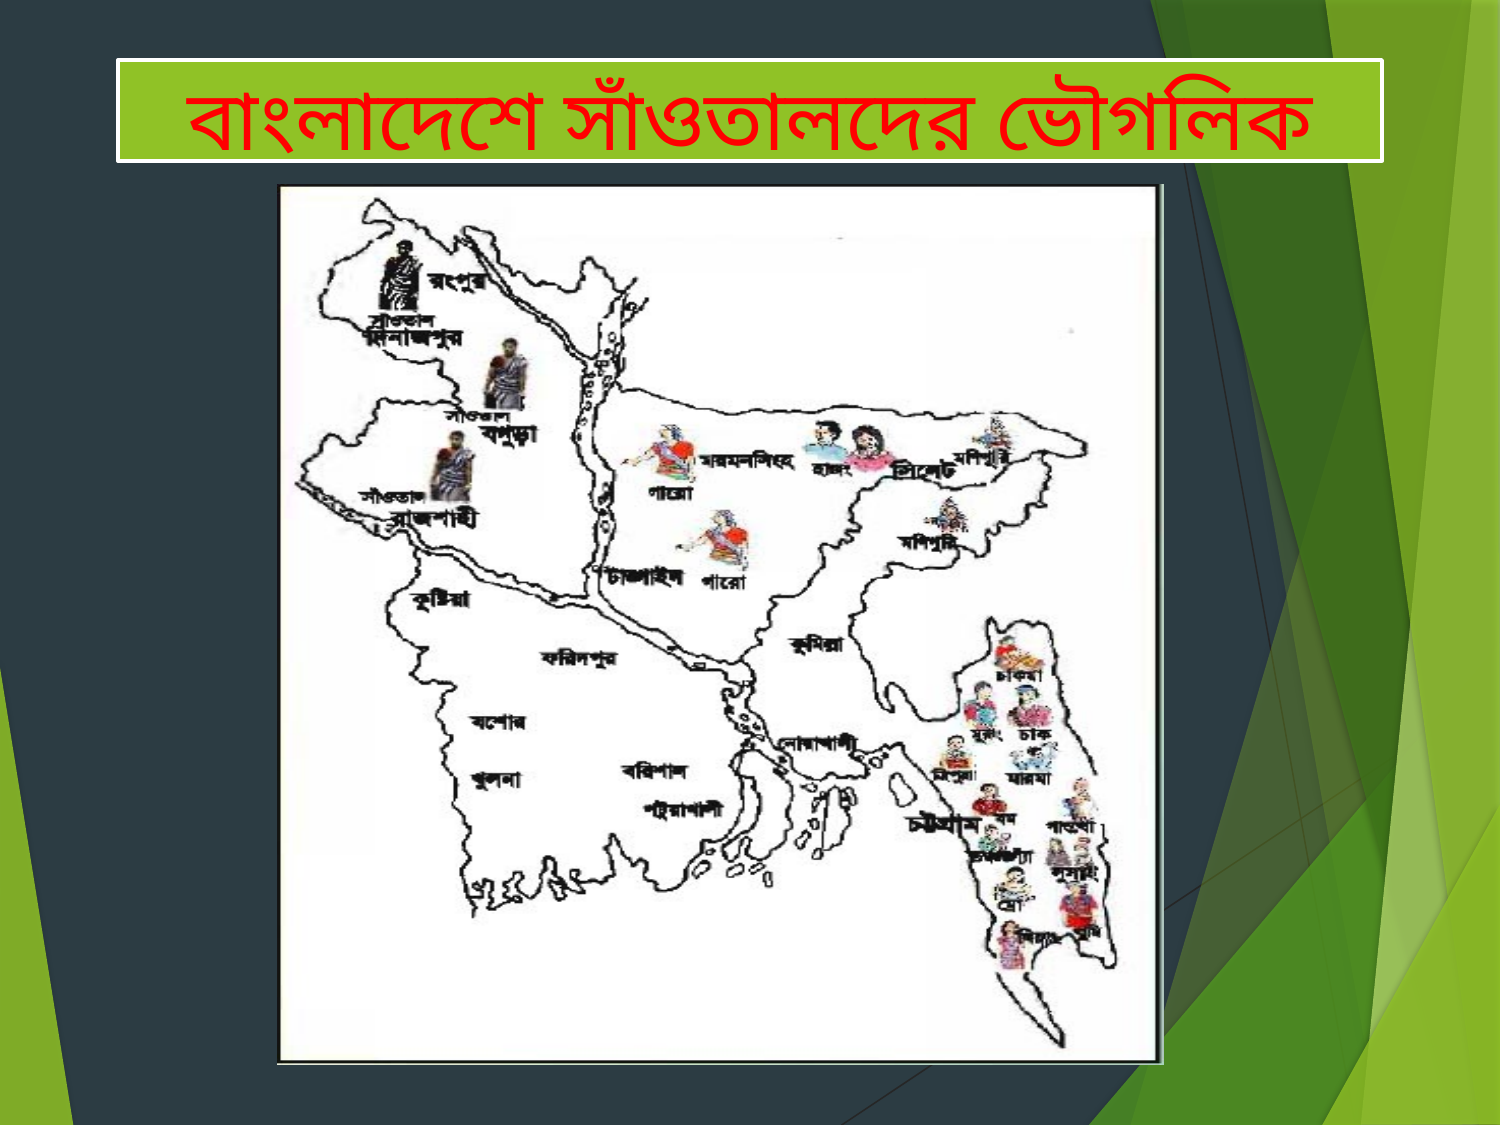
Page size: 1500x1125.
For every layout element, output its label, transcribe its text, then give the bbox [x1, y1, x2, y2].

text_box বাংলাদেশে সাঁওতালদের ভৌগলিক অবস্থান [116, 58, 1384, 163]
picture [276, 183, 1164, 1066]
